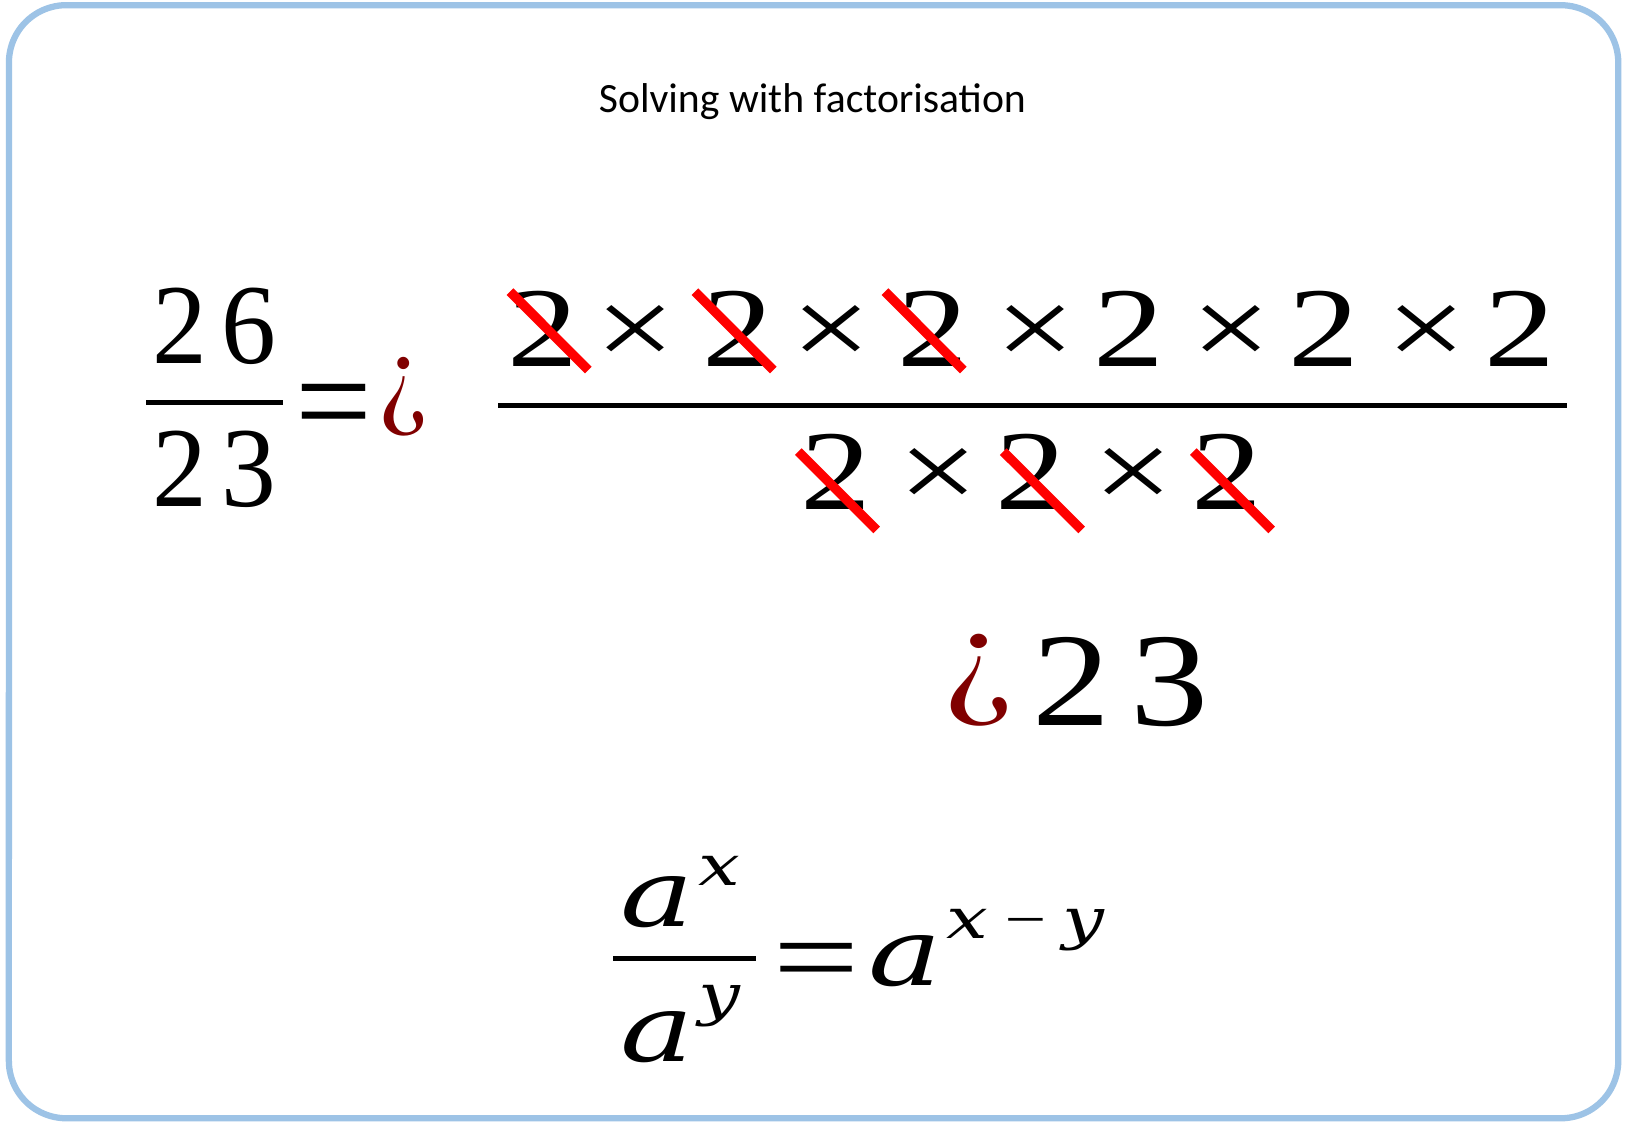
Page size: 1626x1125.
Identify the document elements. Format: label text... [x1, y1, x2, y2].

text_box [509, 291, 589, 370]
text_box [7, 4, 1620, 1120]
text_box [1003, 451, 1082, 530]
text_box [694, 291, 774, 370]
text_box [798, 451, 877, 530]
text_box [884, 291, 964, 370]
text_box Solving with factorisation [583, 63, 1041, 129]
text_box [1193, 451, 1272, 530]
